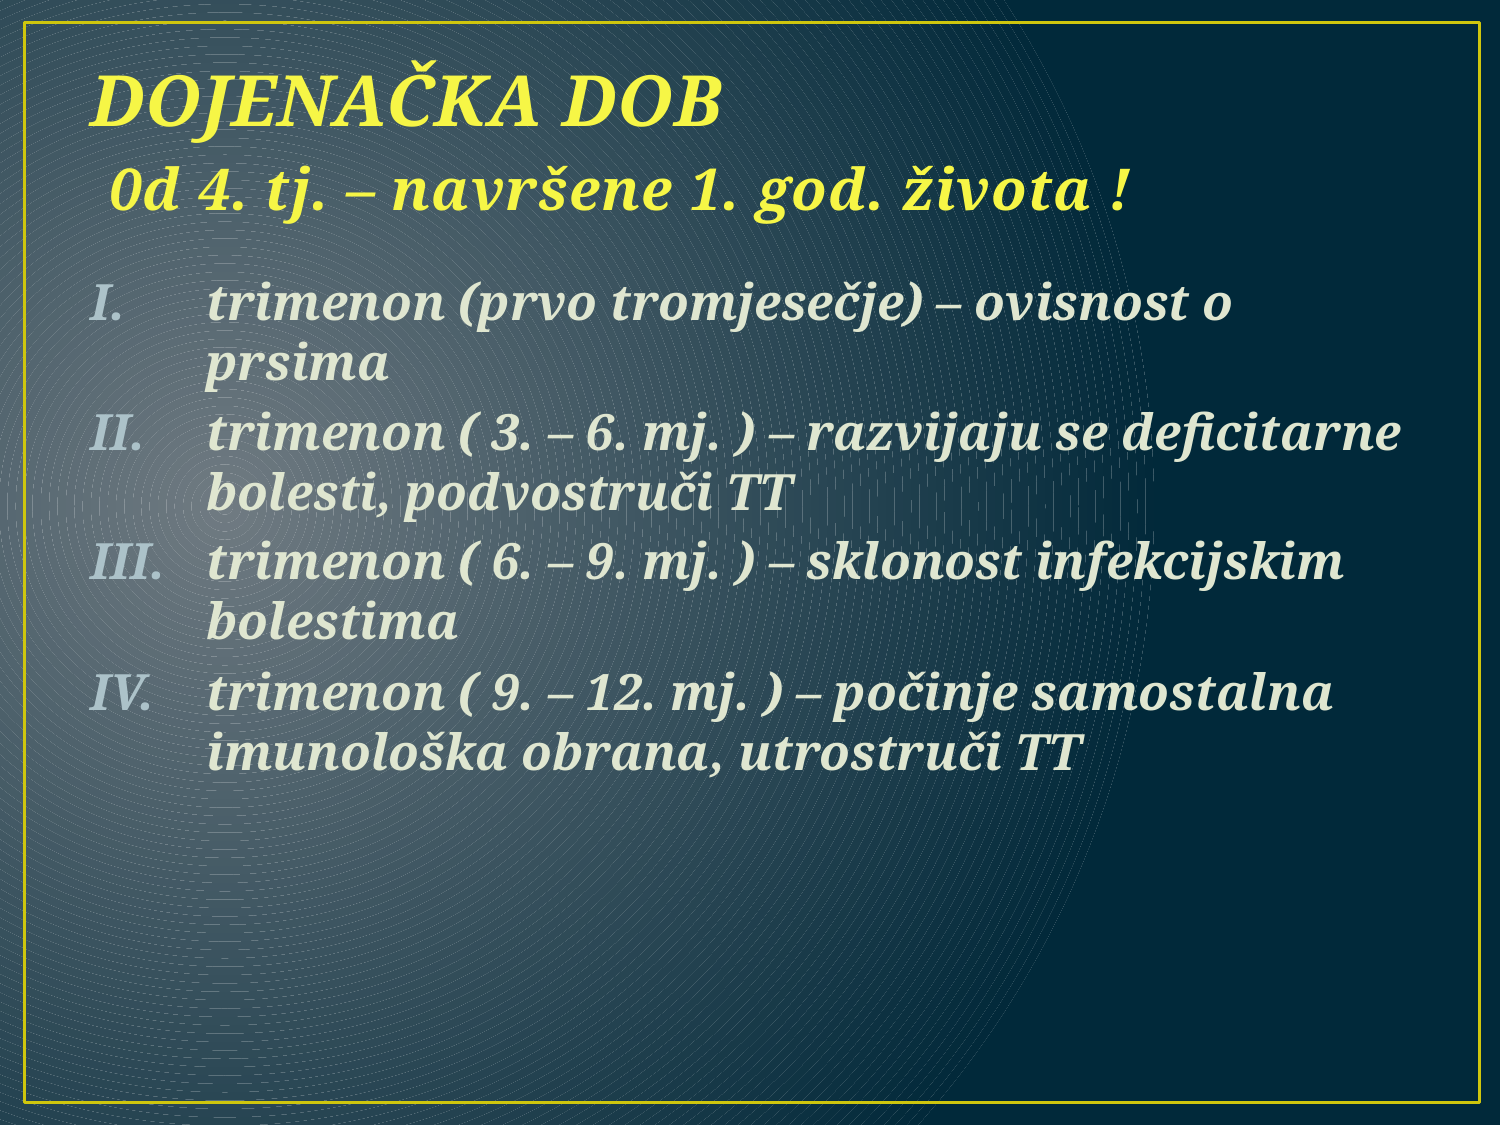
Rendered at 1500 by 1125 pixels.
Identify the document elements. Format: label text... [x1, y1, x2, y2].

list trimenon (prvo tromjesečje) – ovisnost o prsima trimenon ( 3. – 6. mj. ) – razvijaju se deficitarne bolesti, podvostruči TT trimenon ( 6. – 9. mj. ) – sklonost infekcijskim bolestima trimenon ( 9. – 12. mj. ) – počinje samostalna imunološka obrana, utrostruči TT [75, 262, 1425, 1005]
title DOJENAČKA DOB 0d 4. tj. – navršene 1. god. života ! [75, 45, 1425, 233]
